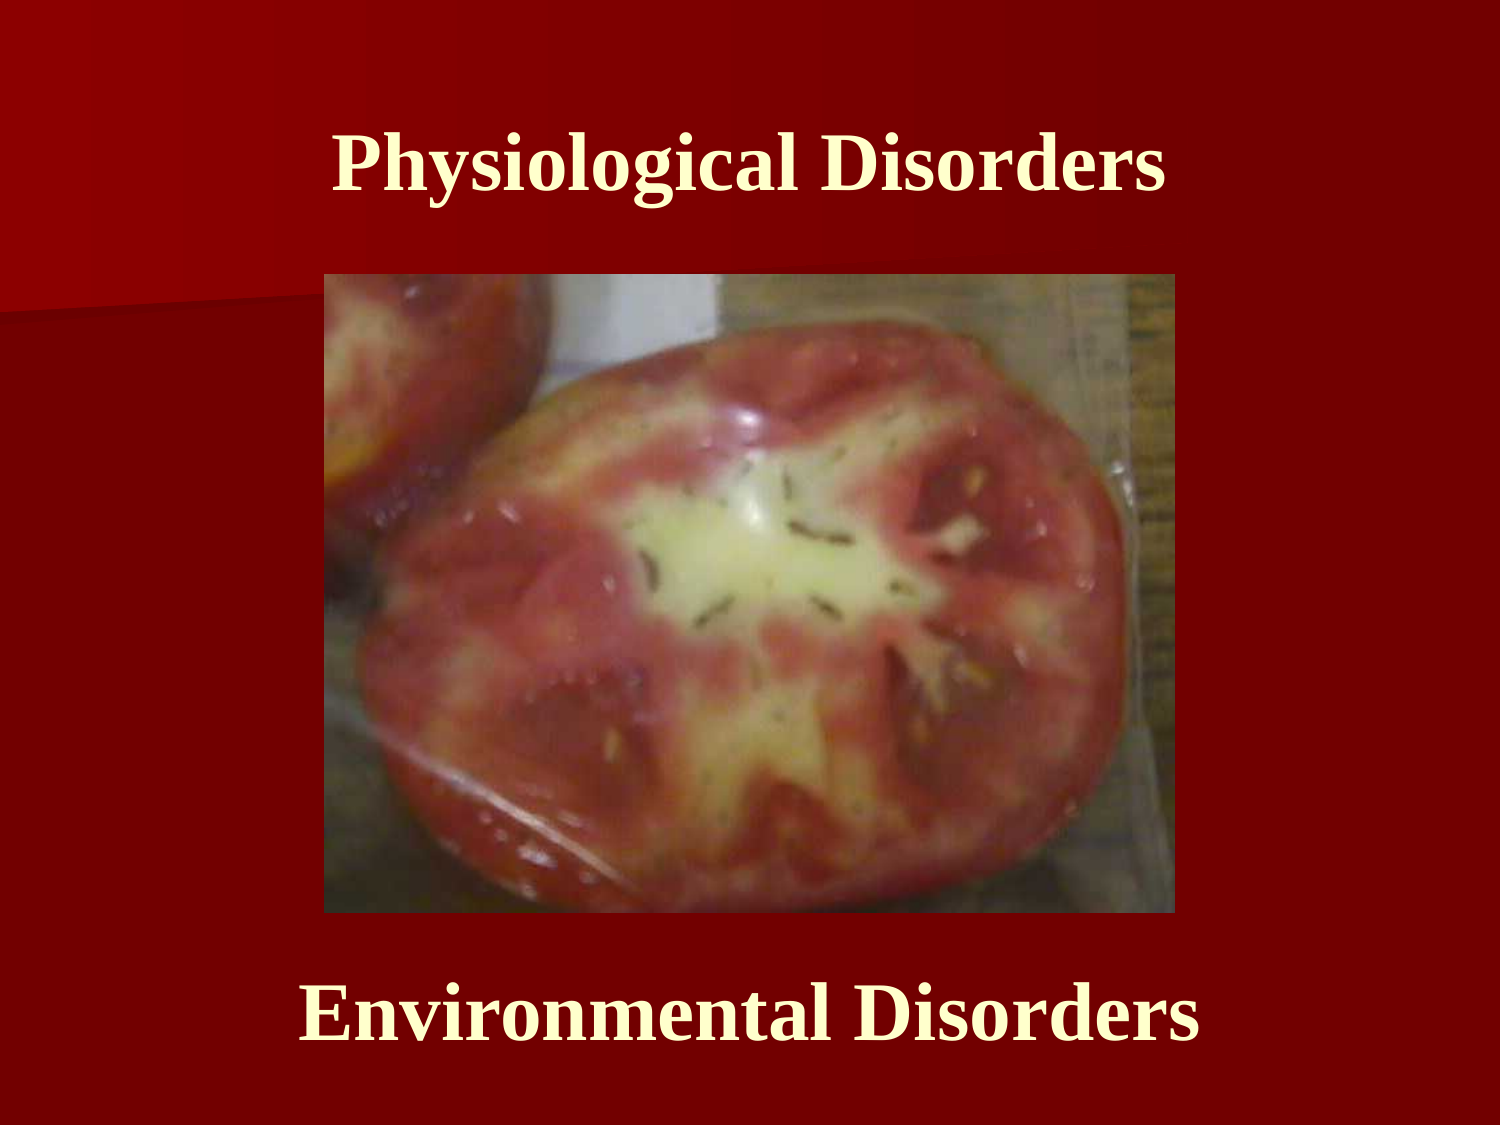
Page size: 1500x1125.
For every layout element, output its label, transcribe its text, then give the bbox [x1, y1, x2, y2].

text_box Physiological Disorders [317, 99, 1183, 215]
text_box Environmental Disorders [283, 950, 1217, 1065]
picture [324, 274, 1176, 913]
